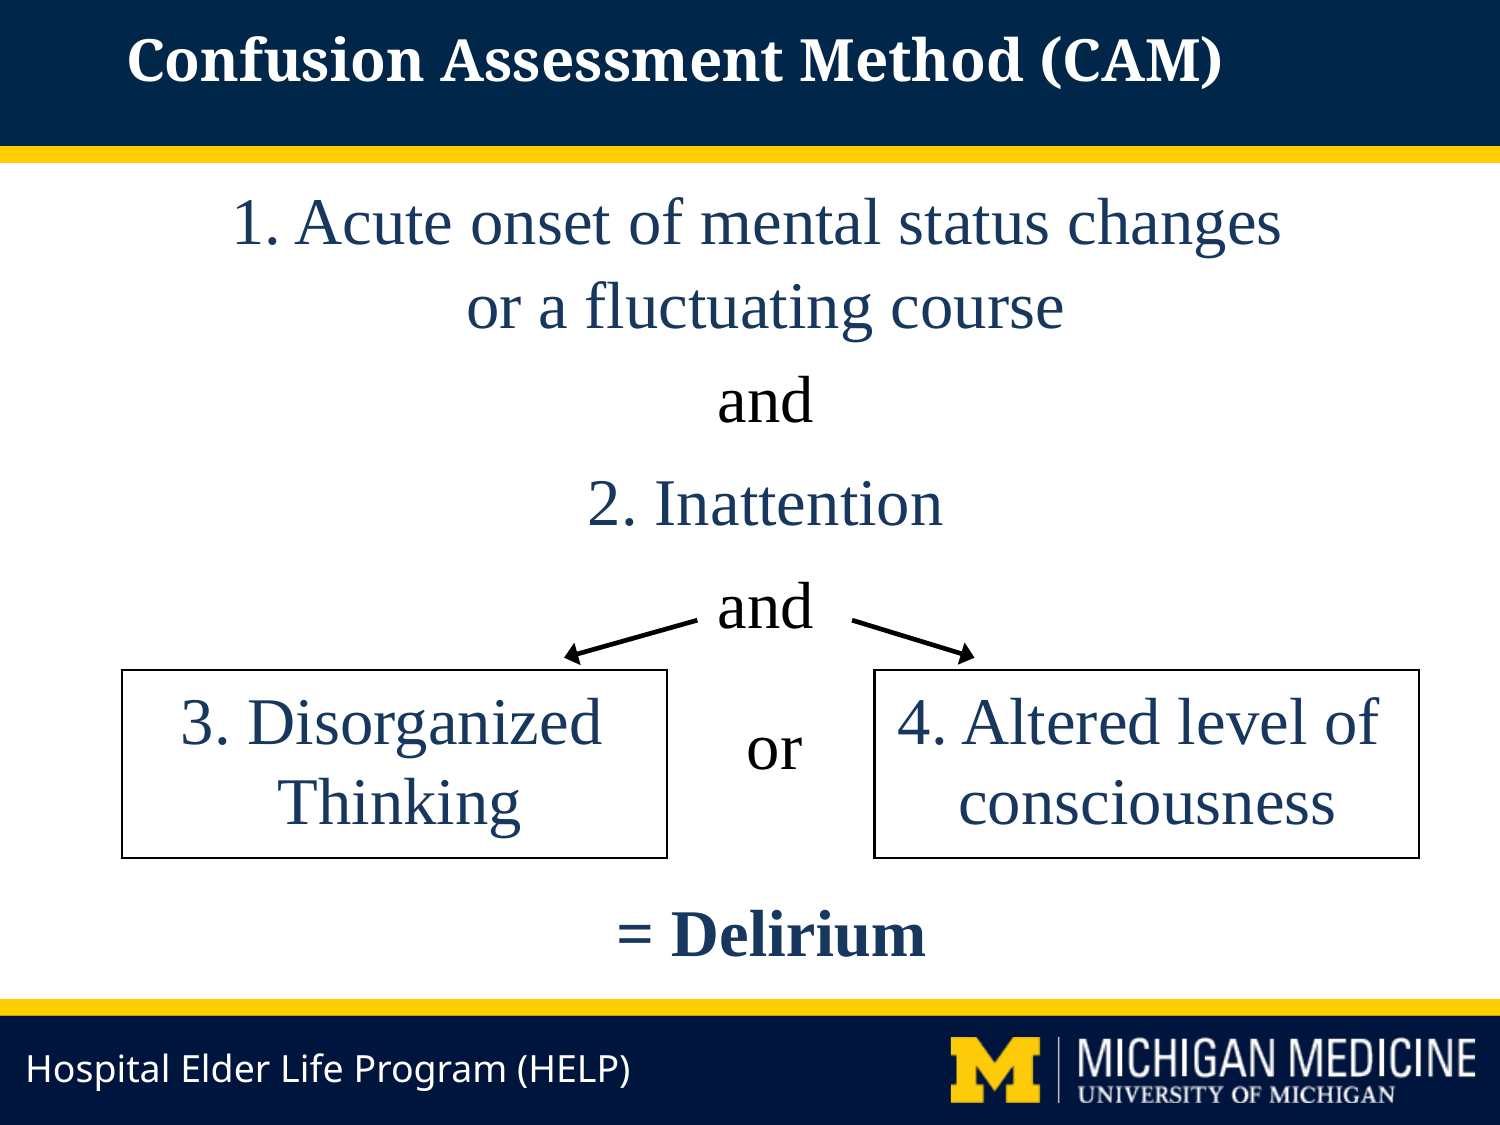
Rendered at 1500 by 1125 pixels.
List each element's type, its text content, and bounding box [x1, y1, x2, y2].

text_box = Delirium [601, 882, 953, 978]
picture [0, 0, 1500, 163]
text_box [122, 669, 667, 858]
text_box 1. Acute onset of mental status changes or a fluctuating course and 2. Inattention and [122, 170, 1411, 650]
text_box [874, 669, 1419, 858]
picture [0, 999, 1500, 1015]
text_box or [715, 695, 818, 790]
list Hospital Elder Life Program (HELP) [10, 1037, 698, 1103]
list Confusion Assessment Method (CAM) [111, 15, 1348, 124]
text_box [564, 620, 698, 665]
text_box [852, 620, 975, 664]
